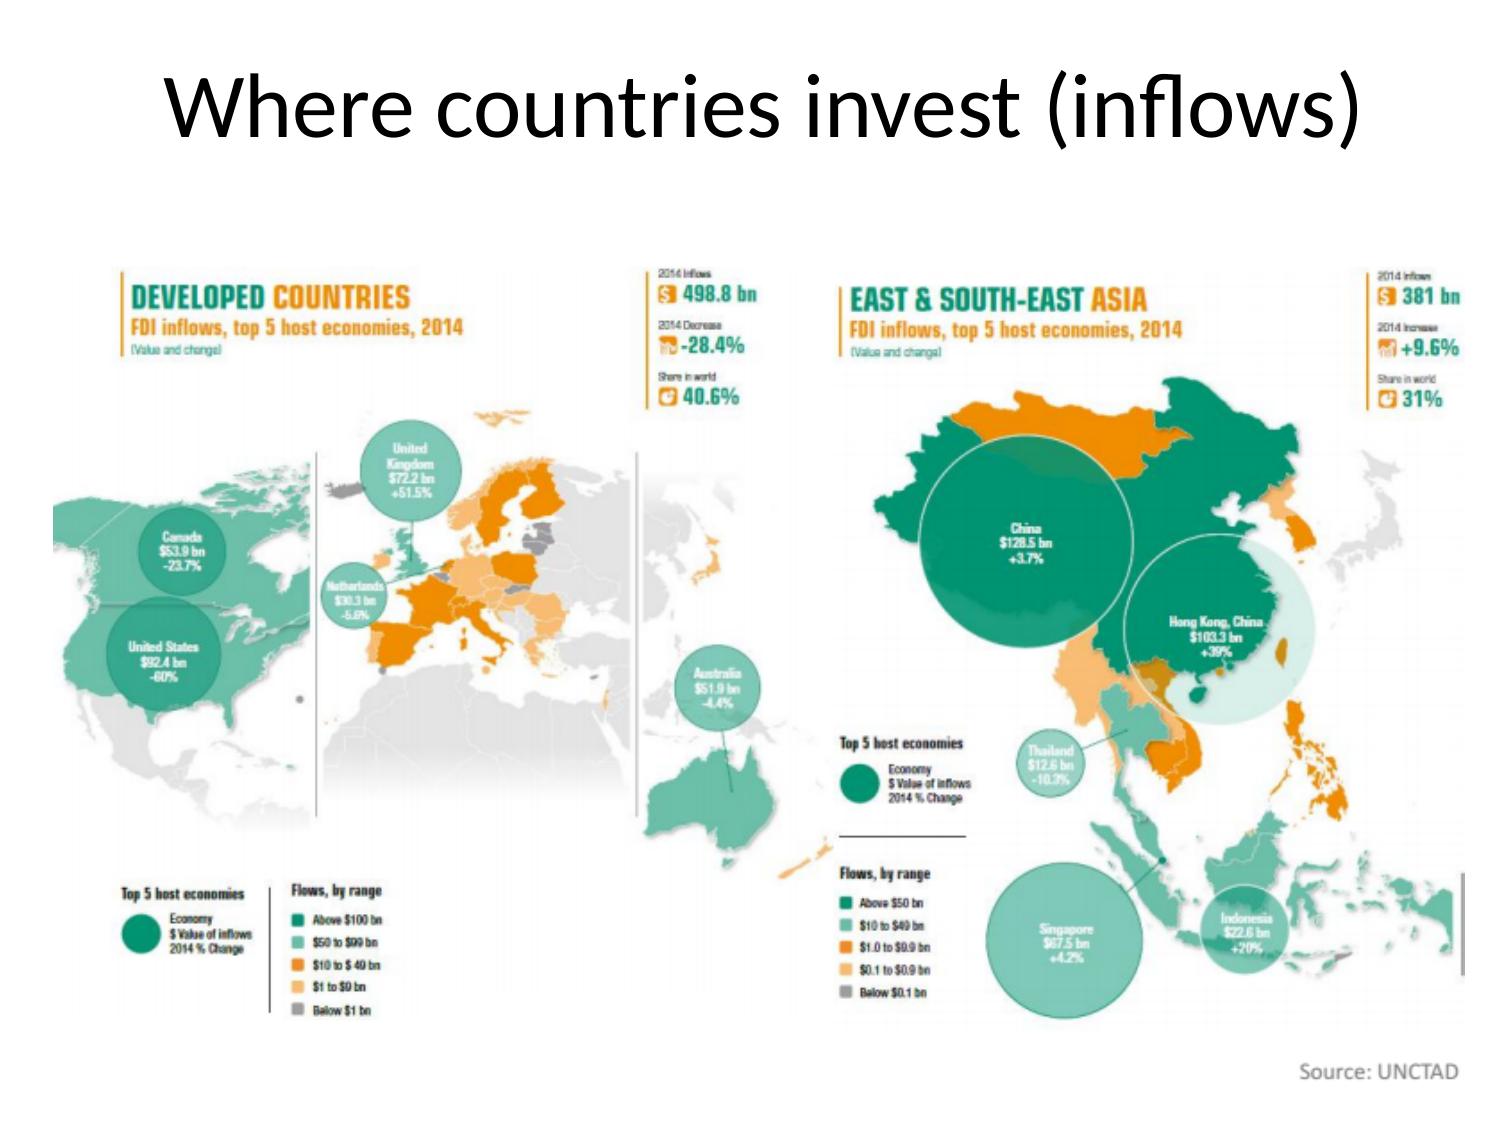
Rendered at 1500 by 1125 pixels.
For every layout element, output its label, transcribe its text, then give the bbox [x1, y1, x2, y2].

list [52, 203, 1465, 1083]
title Where countries invest (inflows) [29, 30, 1500, 172]
